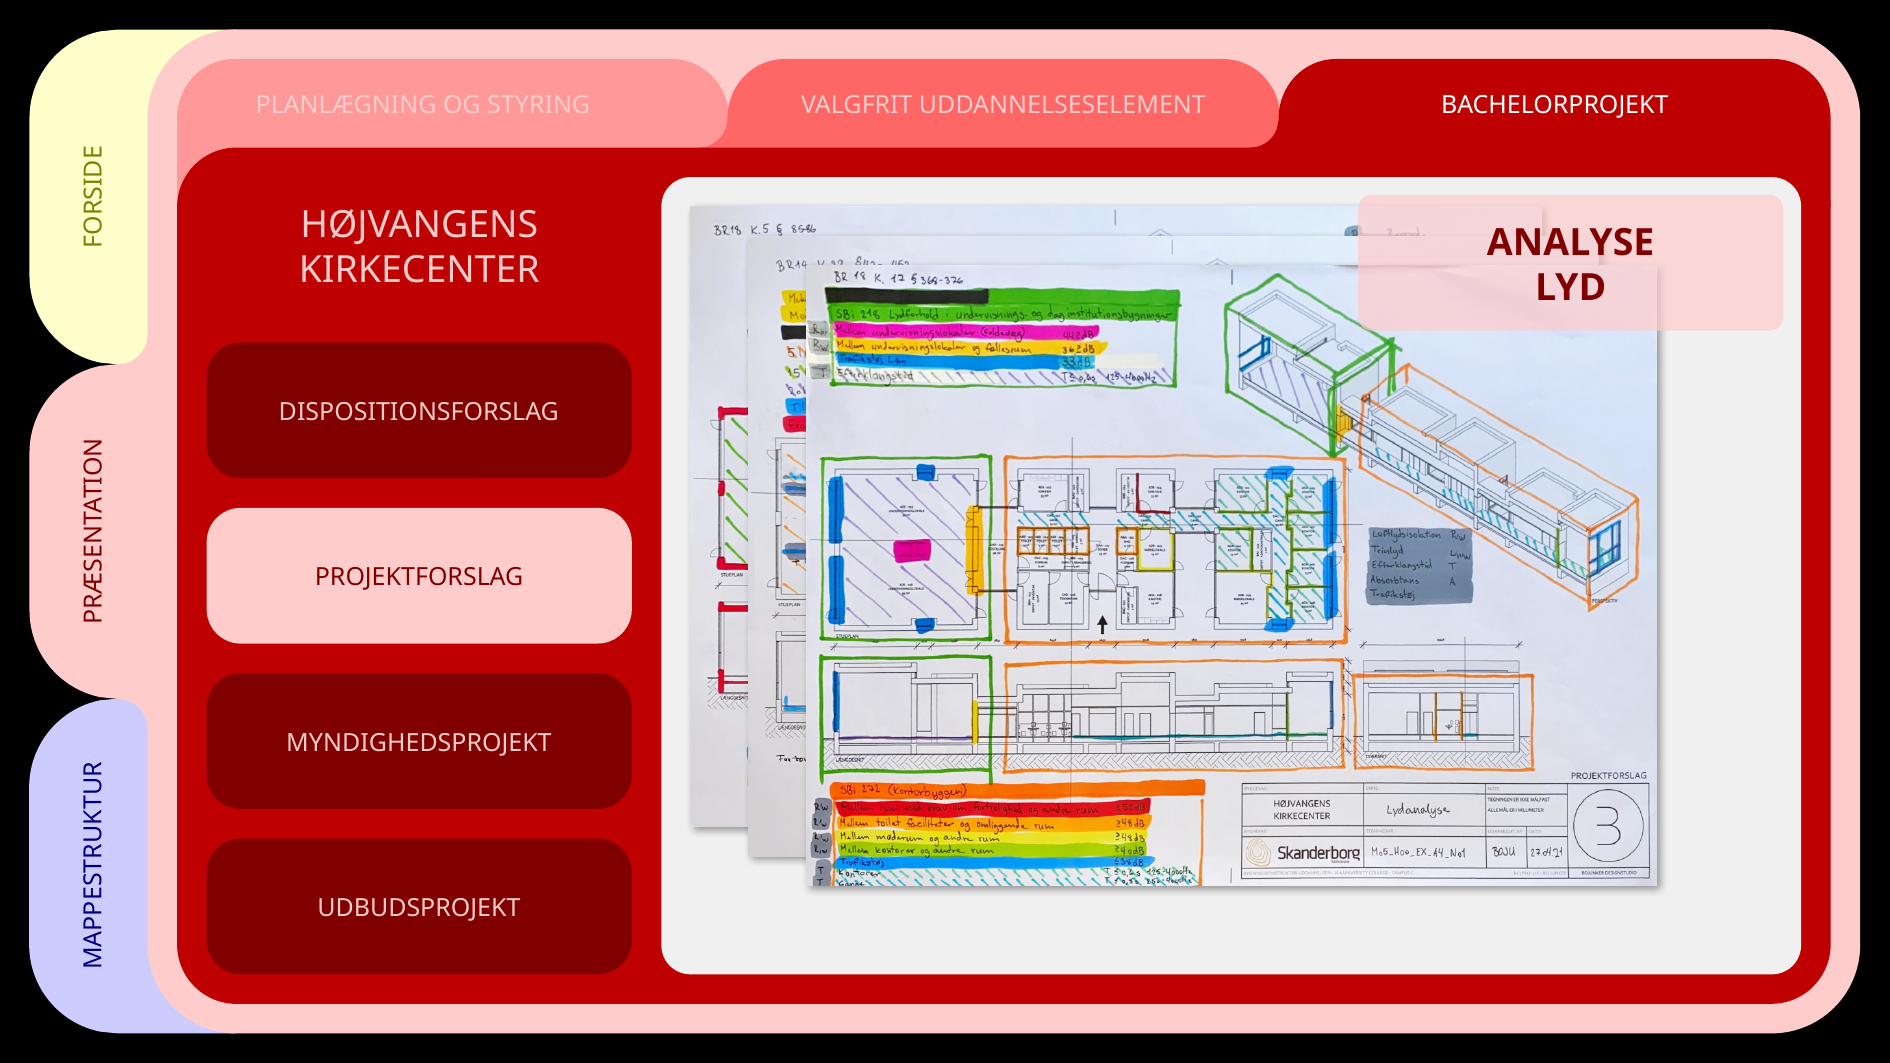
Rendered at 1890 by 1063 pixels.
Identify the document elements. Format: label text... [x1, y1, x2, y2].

text_box [660, 207, 1803, 976]
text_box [177, 58, 1831, 207]
text_box [225, 28, 1862, 1035]
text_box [29, 29, 237, 1034]
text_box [206, 177, 632, 975]
text_box ANALYSE LYD [1542, 207, 1785, 332]
text_box [237, 198, 1832, 1005]
picture [690, 206, 1657, 886]
